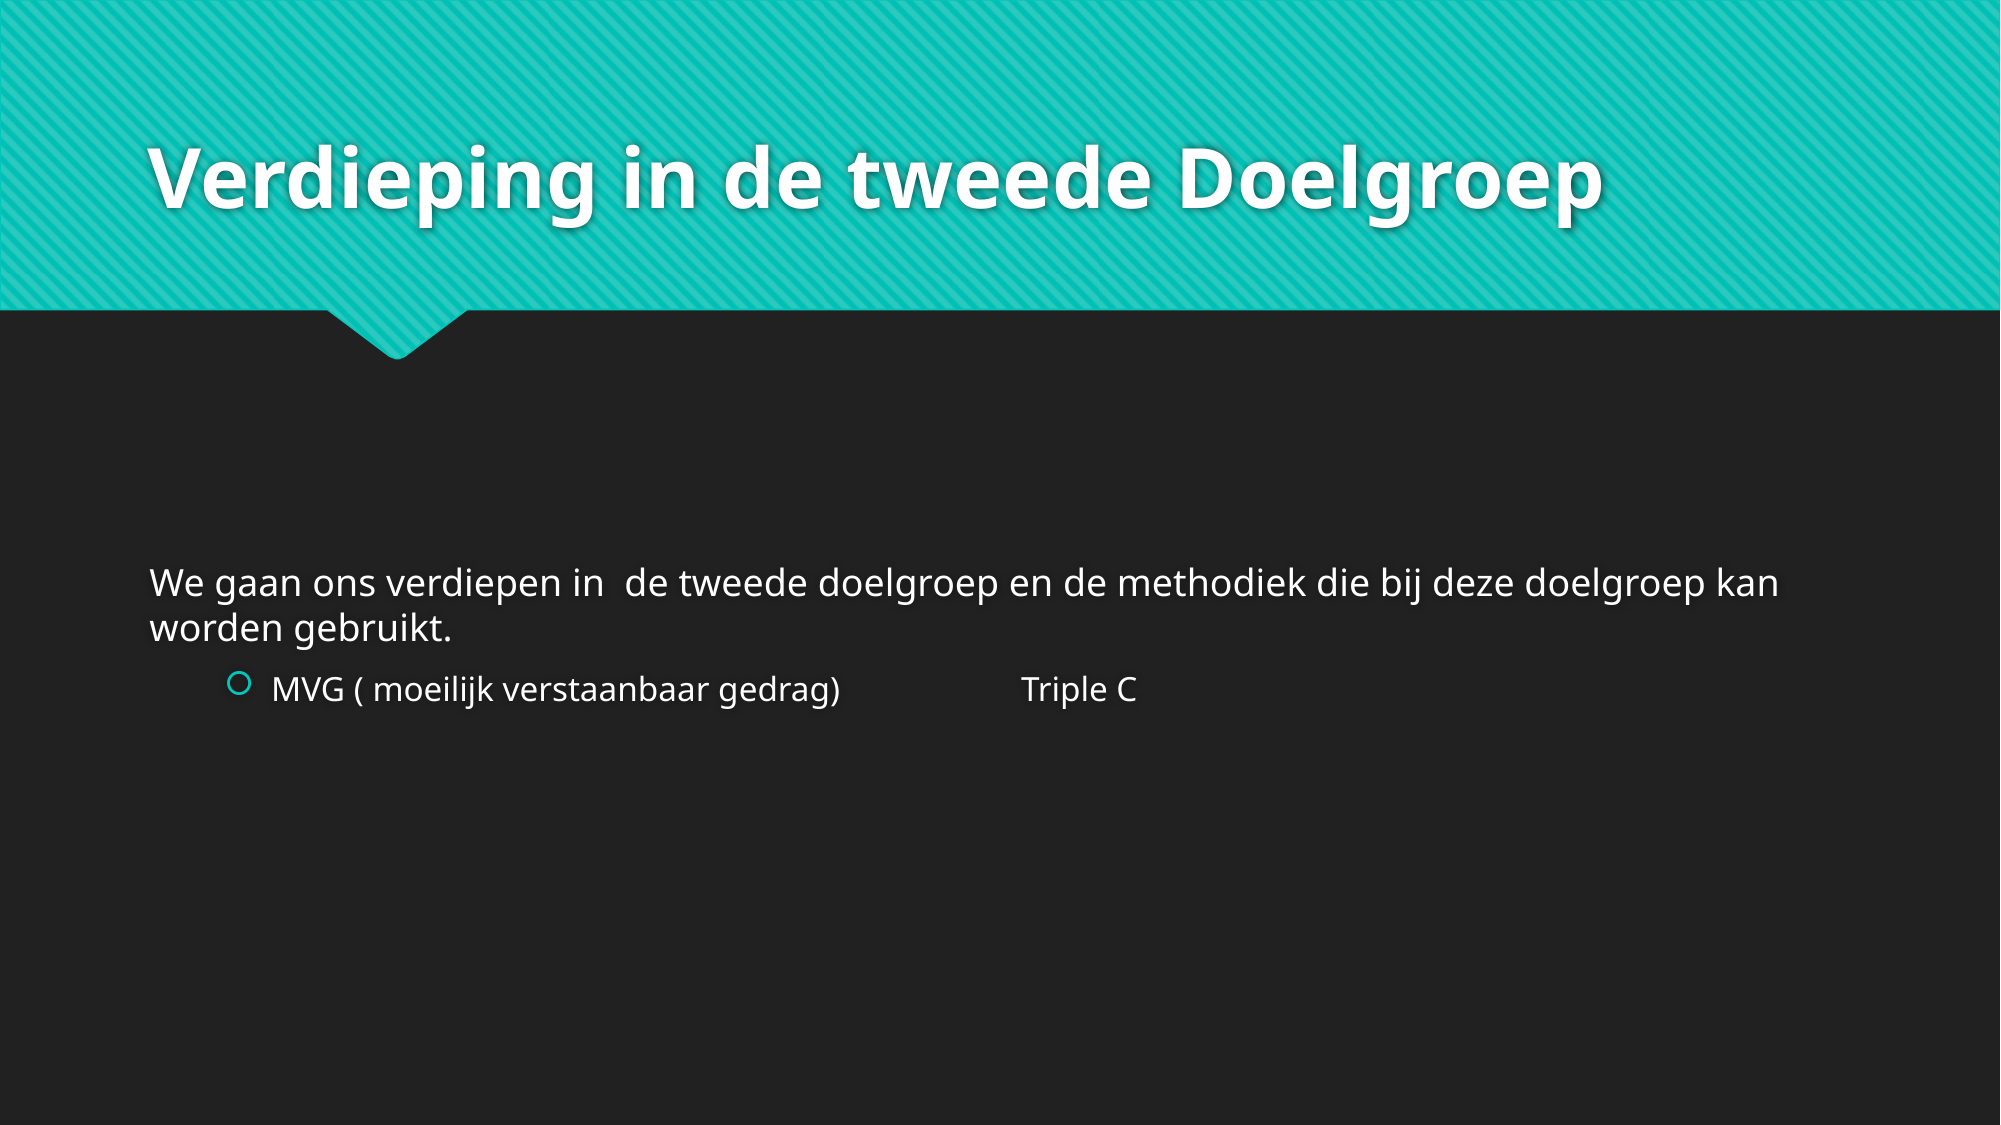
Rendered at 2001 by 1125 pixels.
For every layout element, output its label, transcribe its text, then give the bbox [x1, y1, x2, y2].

list We gaan ons verdiepen in de tweede doelgroep en de methodiek die bij deze doelgroep kan worden gebruikt. MVG ( moeilijk verstaanbaar gedrag) Triple C [134, 364, 1866, 962]
title Verdieping in de tweede Doelgroep [132, 73, 1868, 233]
